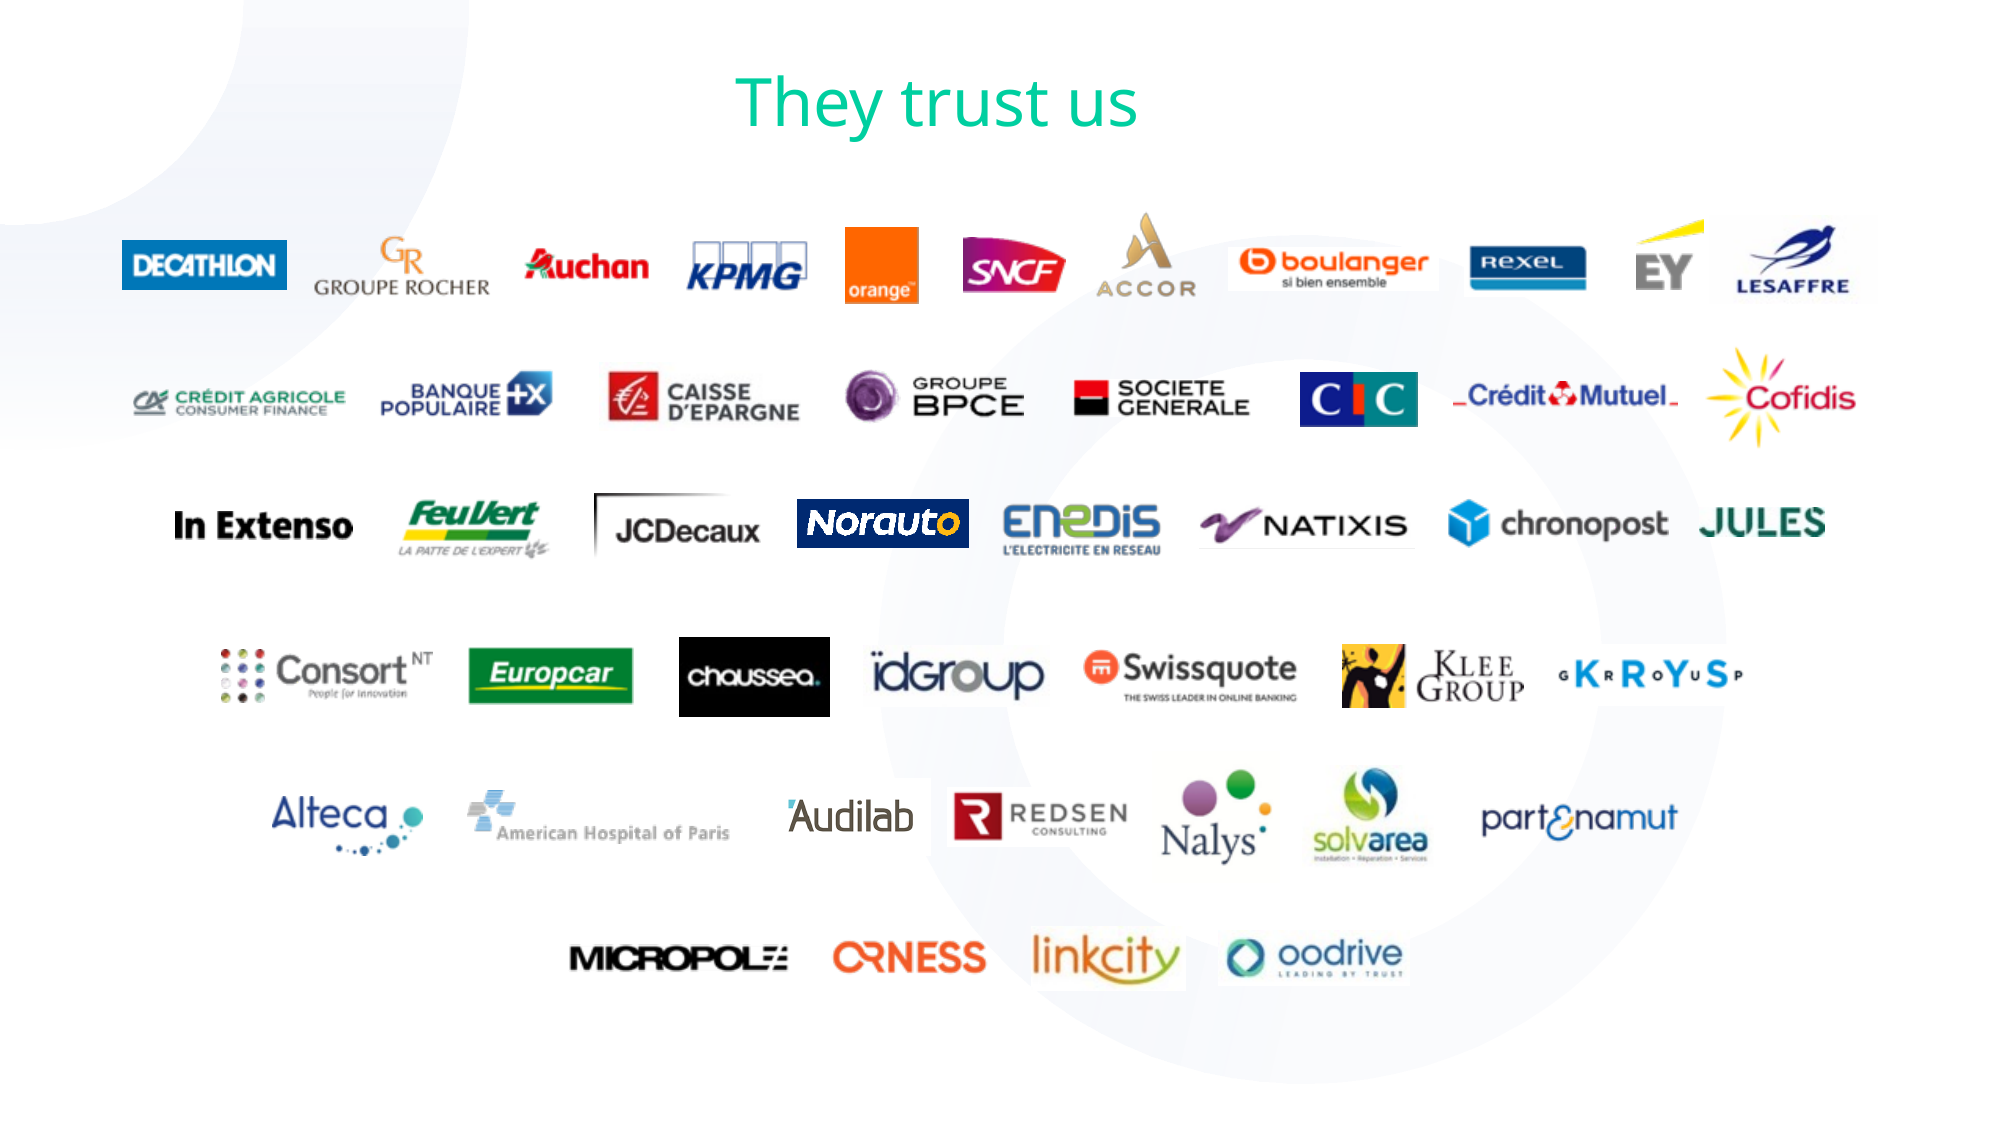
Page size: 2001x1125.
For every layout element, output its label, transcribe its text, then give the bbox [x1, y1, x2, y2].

picture [468, 647, 634, 706]
picture [1199, 501, 1416, 553]
picture [307, 234, 498, 298]
picture [685, 240, 810, 292]
picture [997, 497, 1165, 563]
picture [1073, 379, 1251, 417]
picture [1342, 644, 1524, 708]
picture [599, 361, 810, 432]
picture [947, 786, 1139, 847]
picture [863, 645, 1050, 708]
picture [568, 937, 790, 980]
picture [1030, 926, 1186, 991]
picture [1152, 751, 1280, 883]
picture [1545, 644, 1758, 706]
picture [771, 778, 931, 856]
picture [1082, 198, 1211, 311]
picture [386, 492, 562, 567]
picture [963, 237, 1066, 293]
picture [1455, 790, 1707, 844]
picture [1636, 218, 1704, 290]
picture [1228, 247, 1439, 291]
picture [175, 511, 354, 540]
picture [132, 388, 346, 416]
picture [1464, 240, 1594, 297]
picture [1452, 375, 1678, 412]
picture [1082, 649, 1298, 704]
picture [220, 649, 433, 704]
picture [1698, 333, 1868, 453]
picture [797, 499, 969, 549]
picture [594, 493, 761, 559]
picture [361, 351, 573, 437]
picture [1300, 372, 1418, 428]
picture [844, 227, 919, 304]
picture [499, 228, 674, 304]
picture [1447, 498, 1669, 548]
picture [466, 790, 731, 844]
picture [121, 239, 288, 290]
picture [271, 796, 423, 856]
picture [1709, 215, 1878, 304]
picture [844, 369, 1024, 425]
picture [679, 637, 830, 717]
picture [829, 935, 993, 982]
text_box They trust us [720, 51, 1200, 144]
picture [1698, 507, 1825, 538]
picture [1301, 765, 1434, 869]
picture [1218, 930, 1410, 986]
